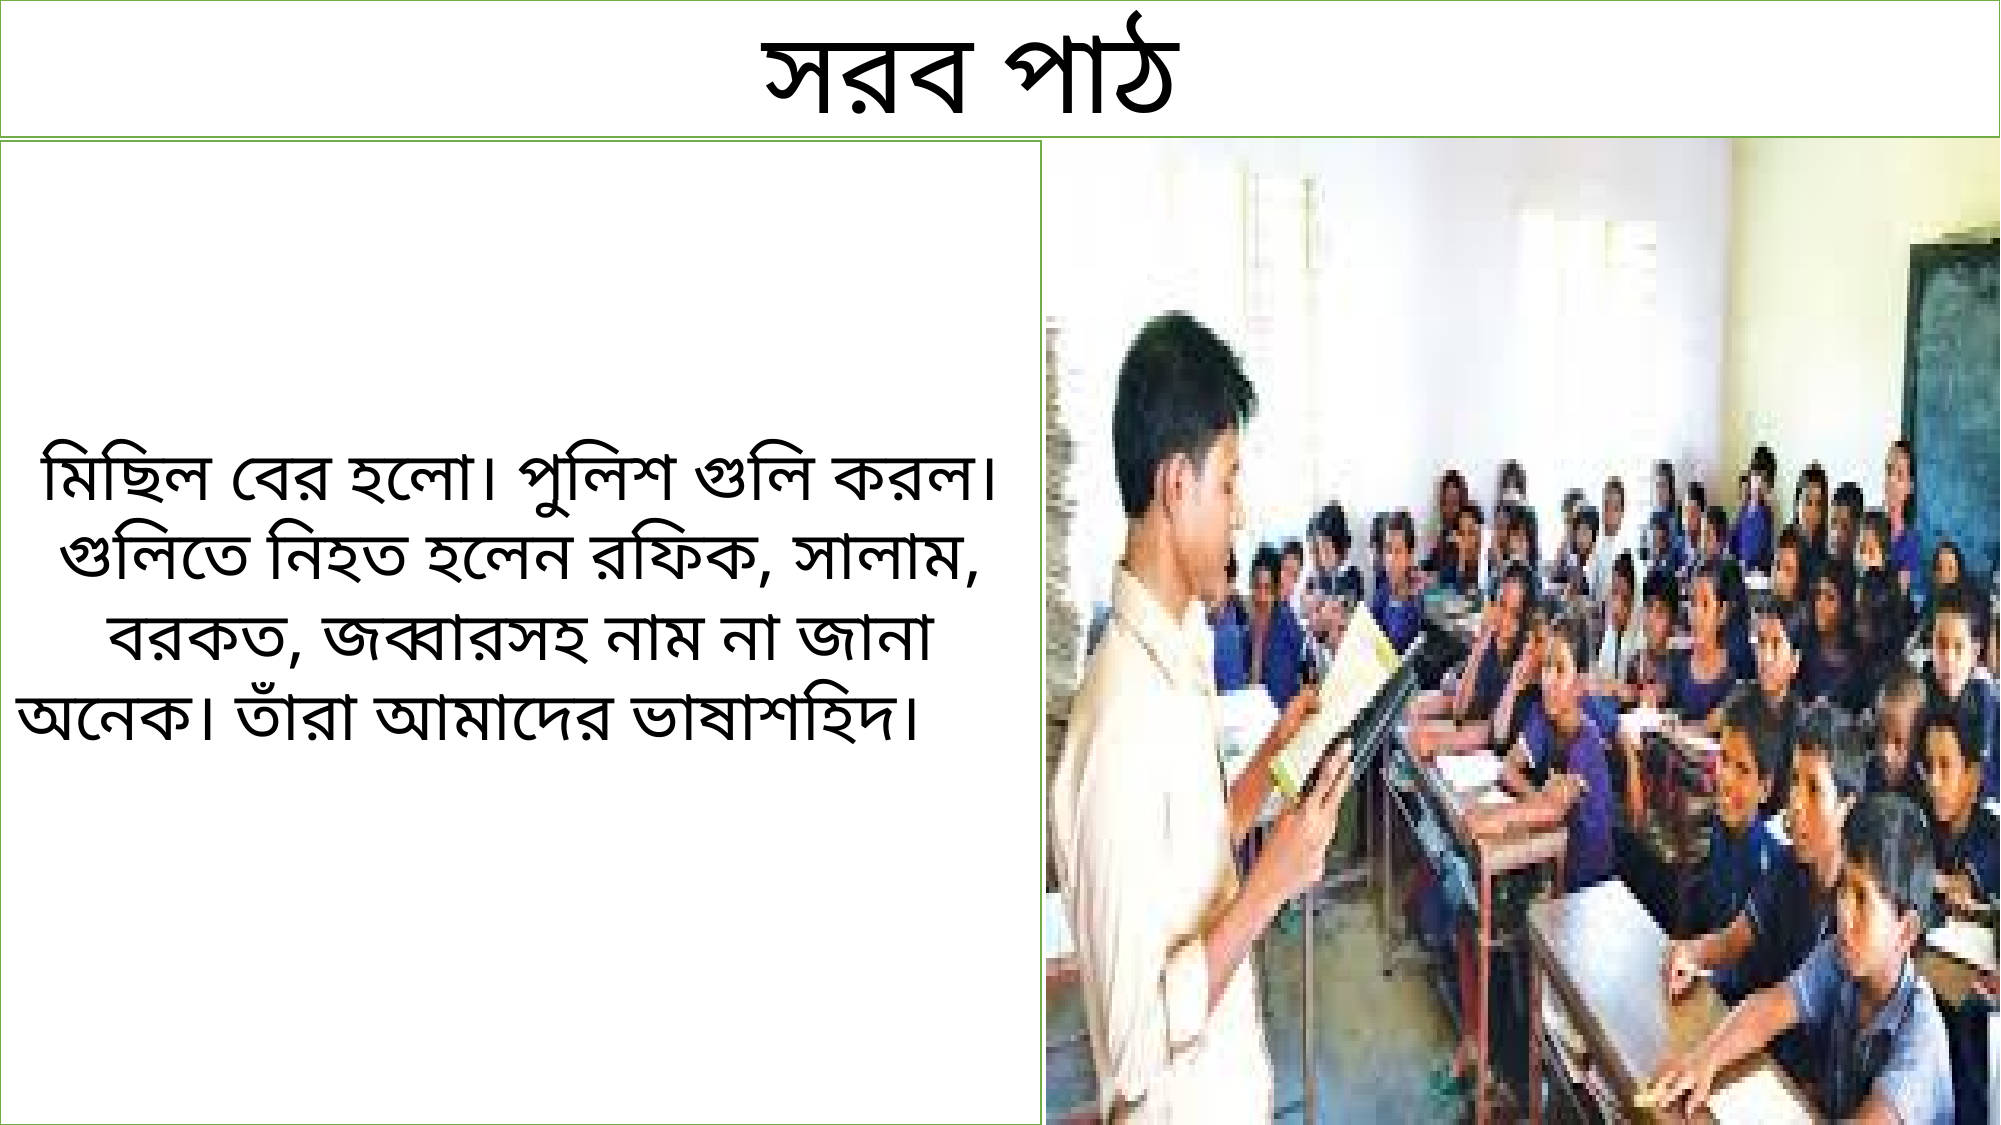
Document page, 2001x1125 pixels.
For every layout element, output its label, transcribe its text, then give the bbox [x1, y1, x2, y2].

text_box মিছিল বের হলো। পুলিশ গুলি করল। গুলিতে নিহত হলেন রফিক, সালাম, বরকত, জব্বারসহ নাম না জানা অনেক। তাঁরা আমাদের ভাষাশহিদ। [0, 140, 1042, 1125]
picture [1046, 126, 2000, 1125]
text_box সরব পাঠ [0, 0, 2000, 138]
